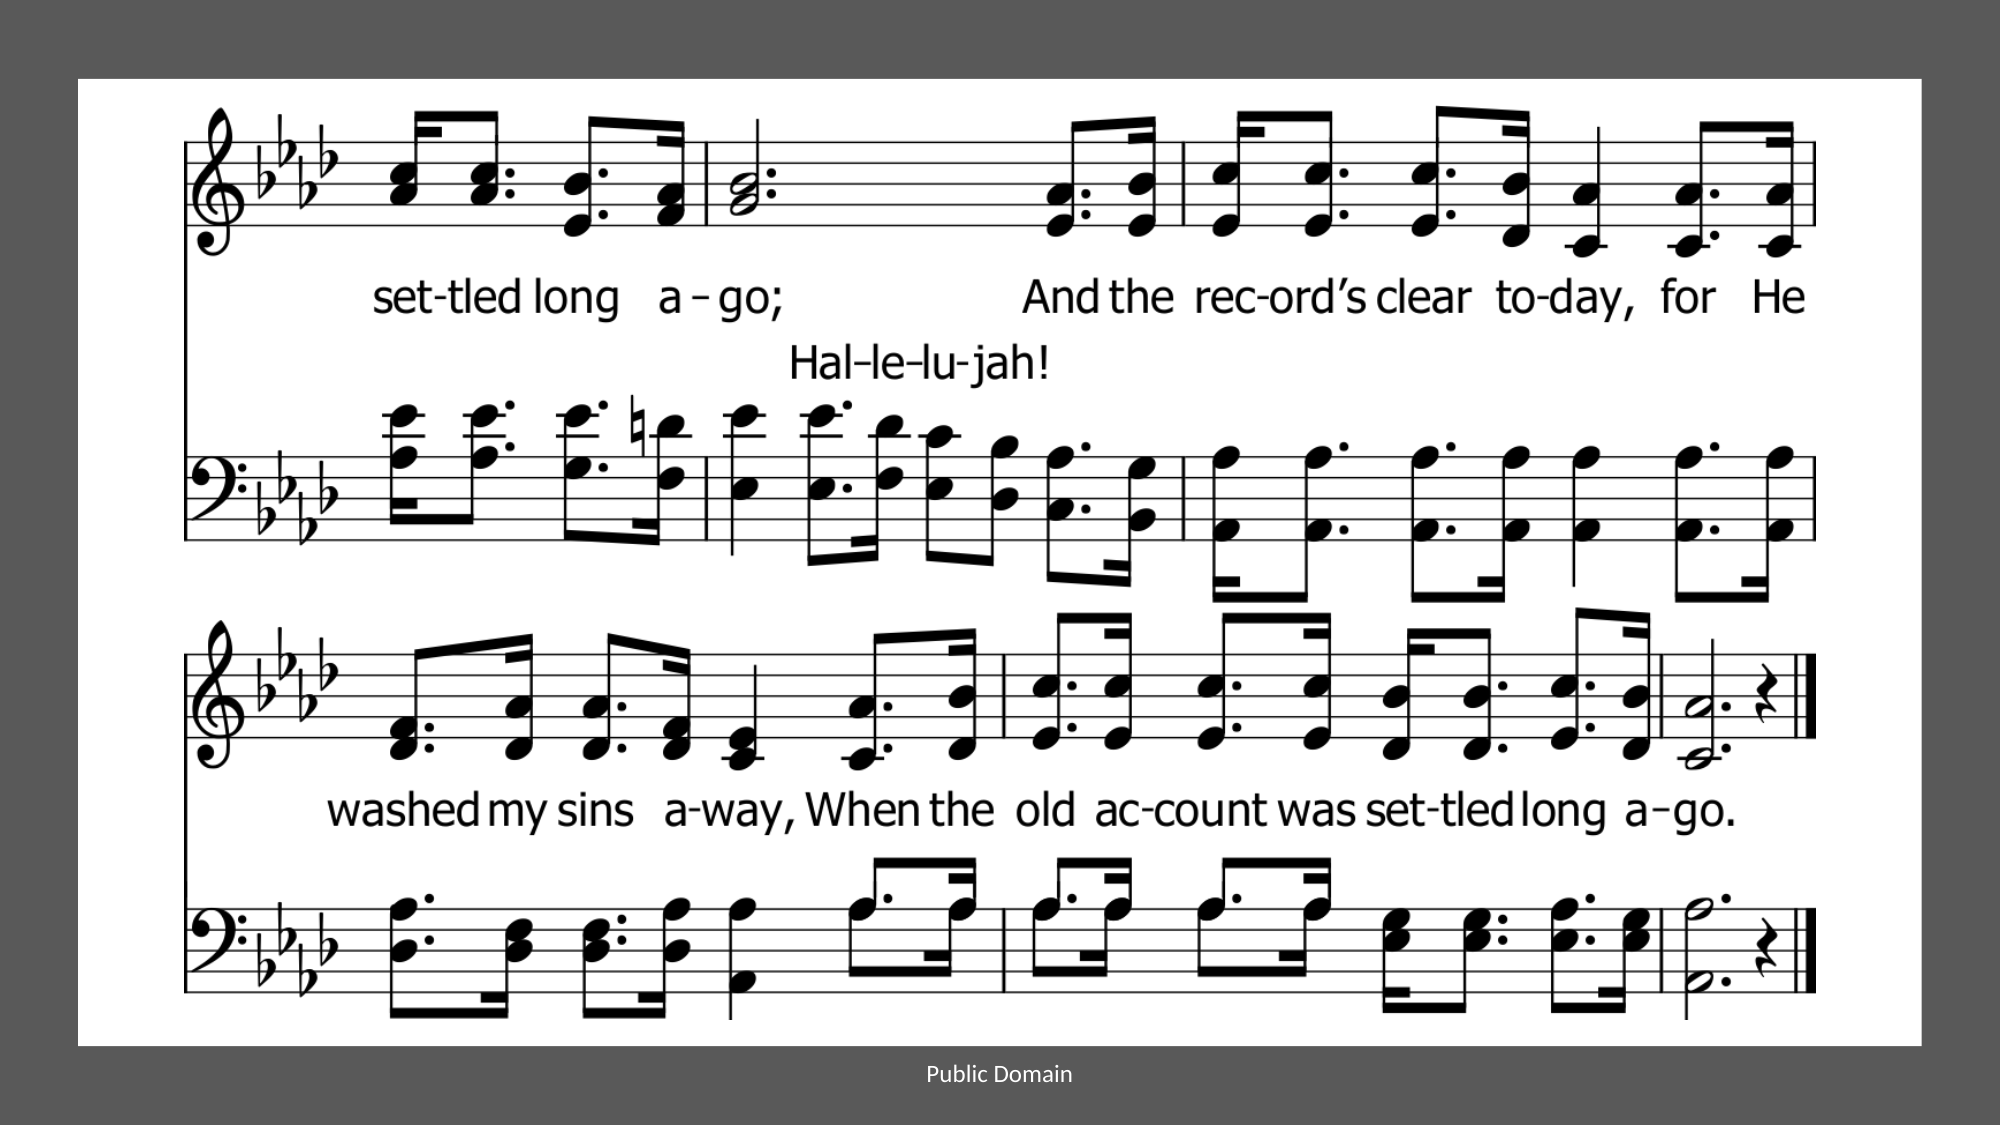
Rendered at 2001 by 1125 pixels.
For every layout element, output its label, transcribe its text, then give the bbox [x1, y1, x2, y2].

picture [183, 105, 1816, 1020]
text_box [77, 78, 1923, 1047]
footer Public Domain [662, 1042, 1338, 1103]
text_box [0, 0, 2000, 1125]
